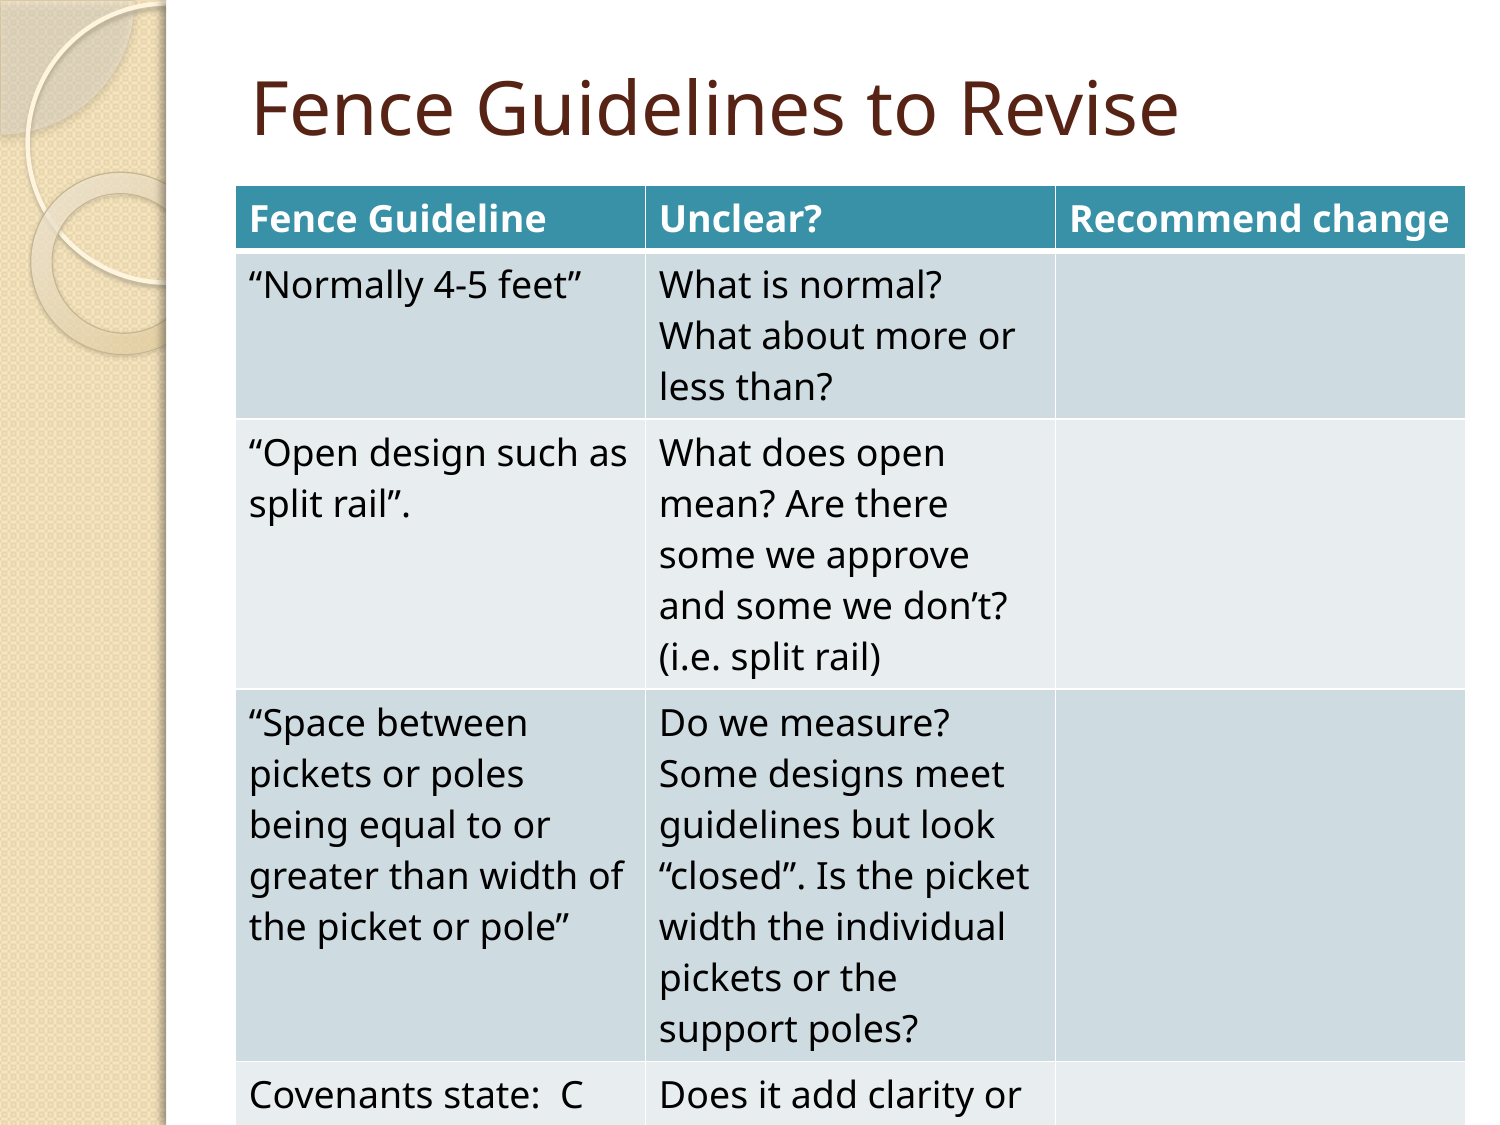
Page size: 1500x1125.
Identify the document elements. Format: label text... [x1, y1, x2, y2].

table_cell [1056, 254, 1465, 418]
table_cell “Open design such as split rail”. [236, 420, 645, 688]
table_cell [1056, 690, 1465, 1061]
table_cell Do we measure? Some designs meet guidelines but look “closed”. Is the picket width the individual pickets or the support poles? [646, 690, 1055, 1061]
table_header Fence Guideline [236, 186, 645, 248]
table_cell What is normal? What about more or less than? [646, 254, 1055, 418]
table_cell Does it add clarity or does it complicate the ACC Design Guide? Do we need guides in both places? [646, 1062, 1055, 1125]
table_cell What does open mean? Are there some we approve and some we don’t? (i.e. split rail) [646, 420, 1055, 688]
table_cell [1056, 1062, 1465, 1125]
title Fence Guidelines to Revise [235, 11, 1466, 184]
table_cell “Space between pickets or poles being equal to or greater than width of the picket or pole” [236, 690, 645, 1061]
table_cell Covenants state: C (13) “the open space must be equal to or greater than the closed space in the fence surface." [236, 1062, 645, 1125]
table_header Unclear? [646, 186, 1055, 248]
table_cell [1056, 420, 1465, 688]
table_header Recommend change [1056, 186, 1465, 248]
table_cell “Normally 4-5 feet” [236, 254, 645, 418]
